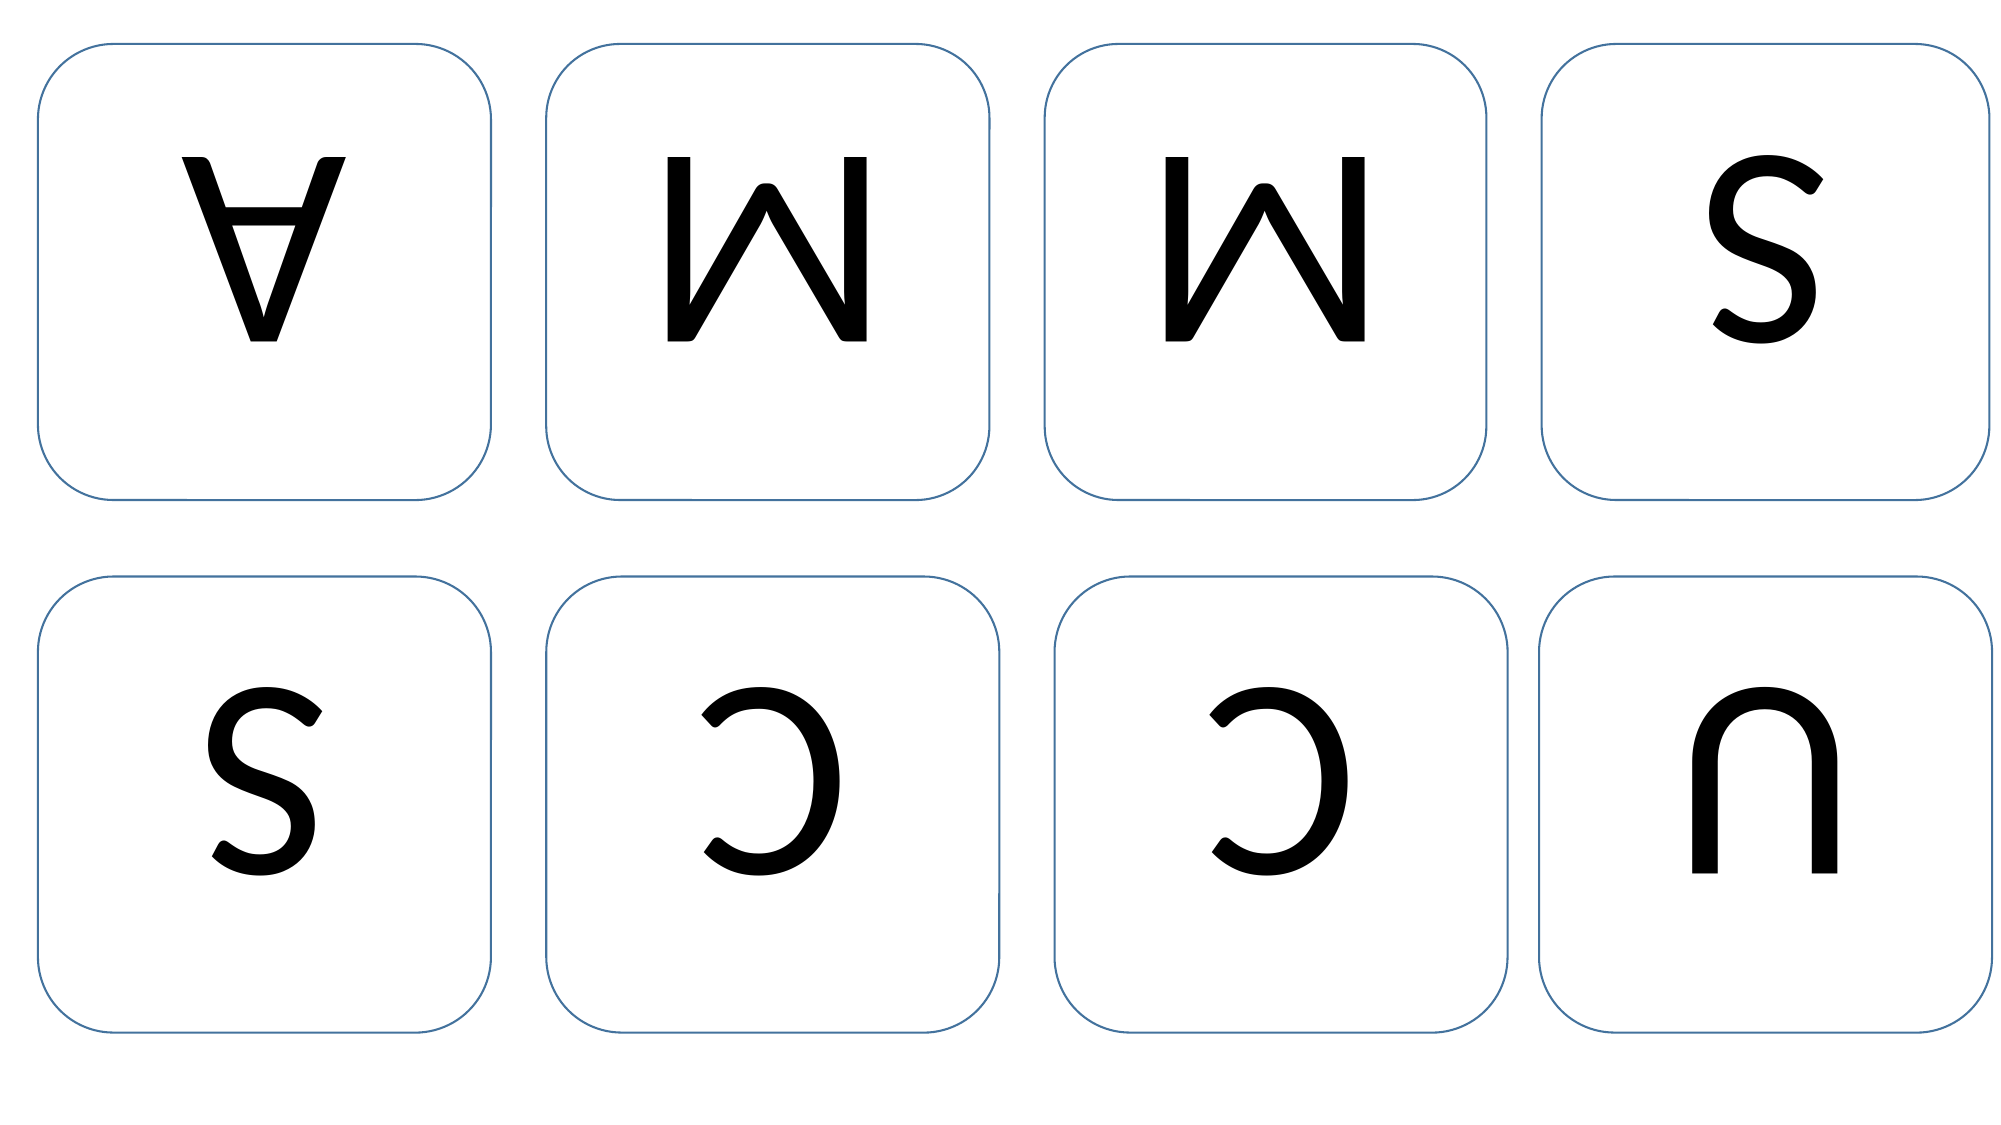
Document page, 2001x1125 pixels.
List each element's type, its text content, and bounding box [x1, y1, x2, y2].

text_box U [1538, 575, 1994, 1034]
text_box S [1540, 42, 1991, 502]
text_box A [36, 42, 493, 502]
text_box S [36, 575, 493, 1034]
text_box C [545, 575, 1001, 1034]
text_box M [1043, 42, 1488, 502]
text_box C [1053, 575, 1509, 1034]
text_box M [545, 42, 991, 502]
